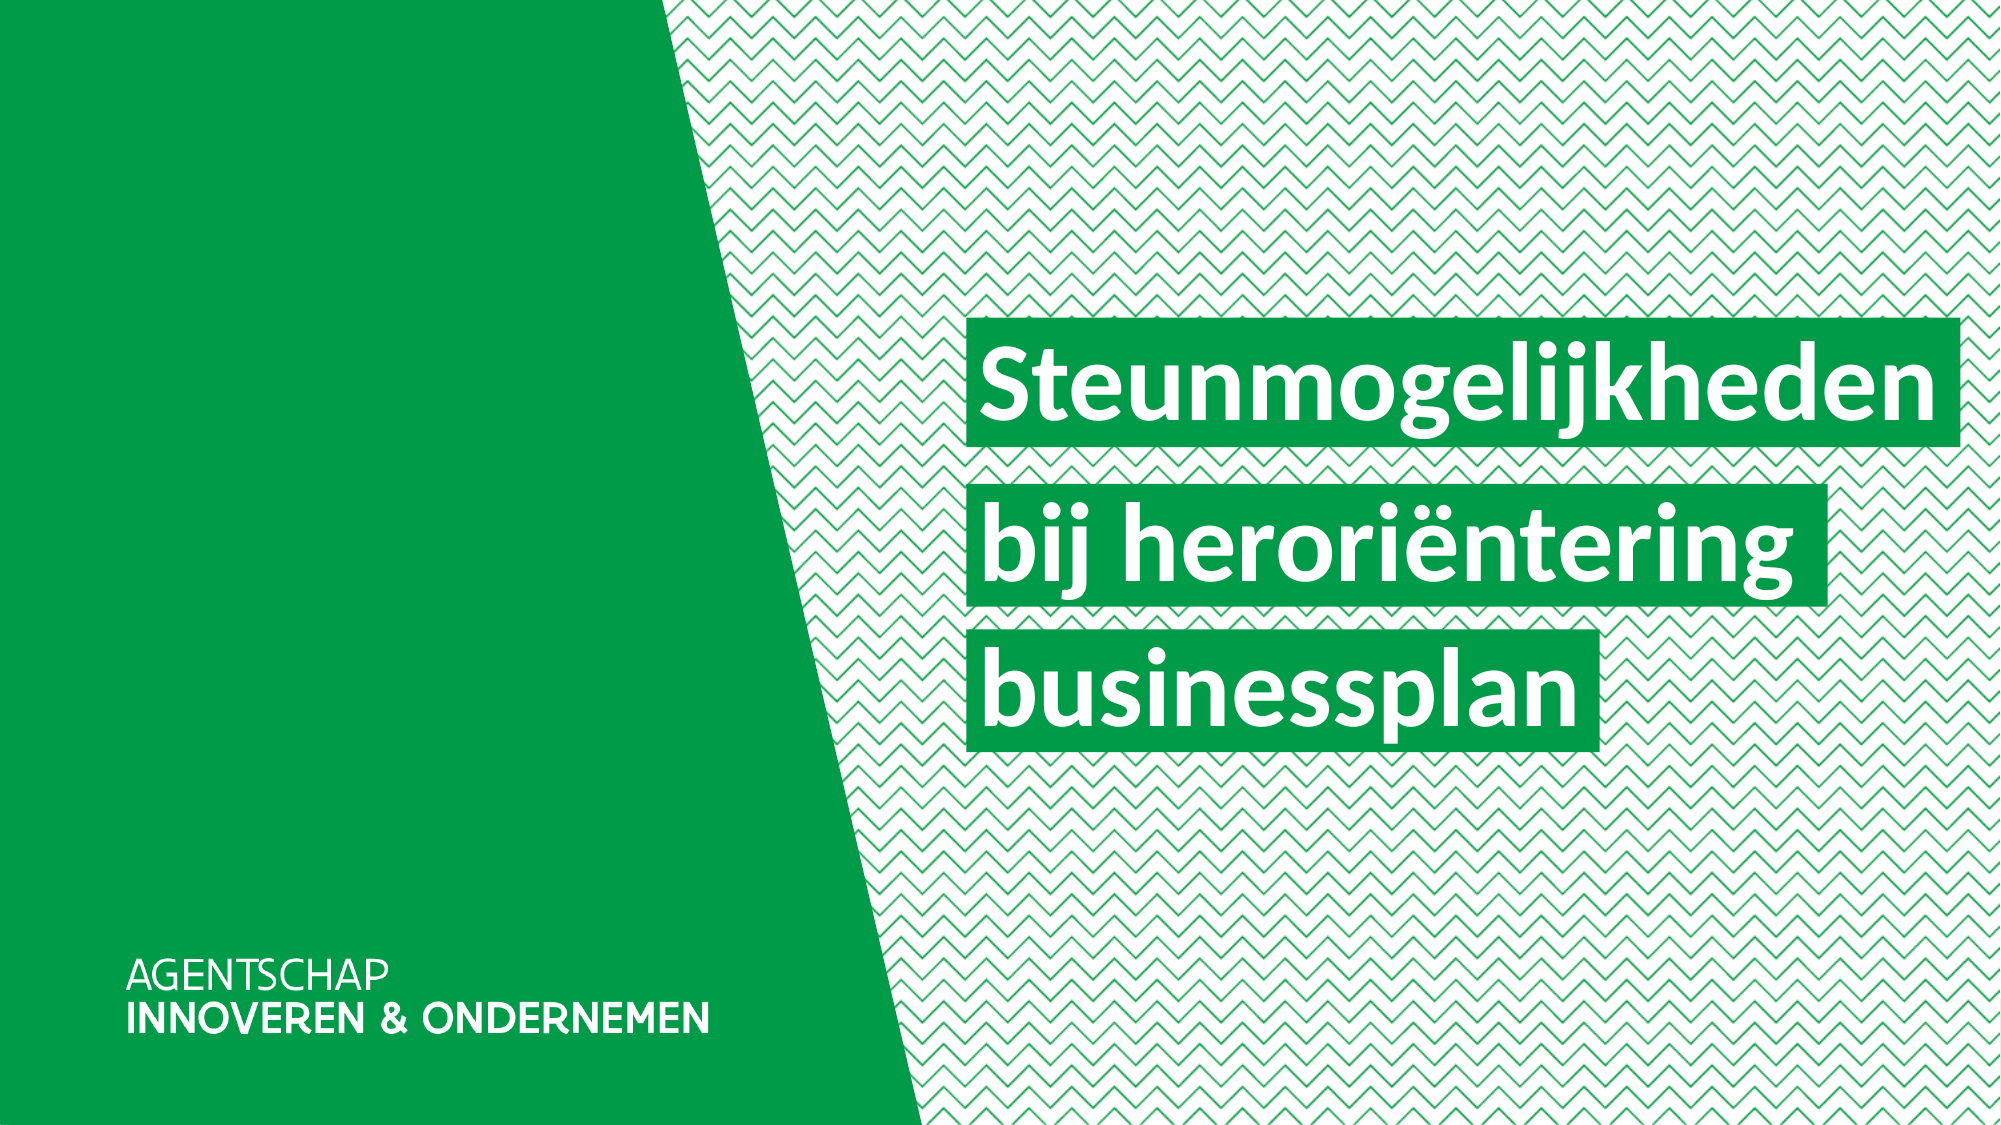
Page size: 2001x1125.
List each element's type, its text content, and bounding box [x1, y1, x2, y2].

list businessplan [966, 629, 1600, 753]
list bij heroriëntering [966, 483, 1828, 607]
picture [663, 0, 2000, 1125]
title Steunmogelijkheden [966, 317, 1961, 448]
picture [124, 949, 779, 1049]
